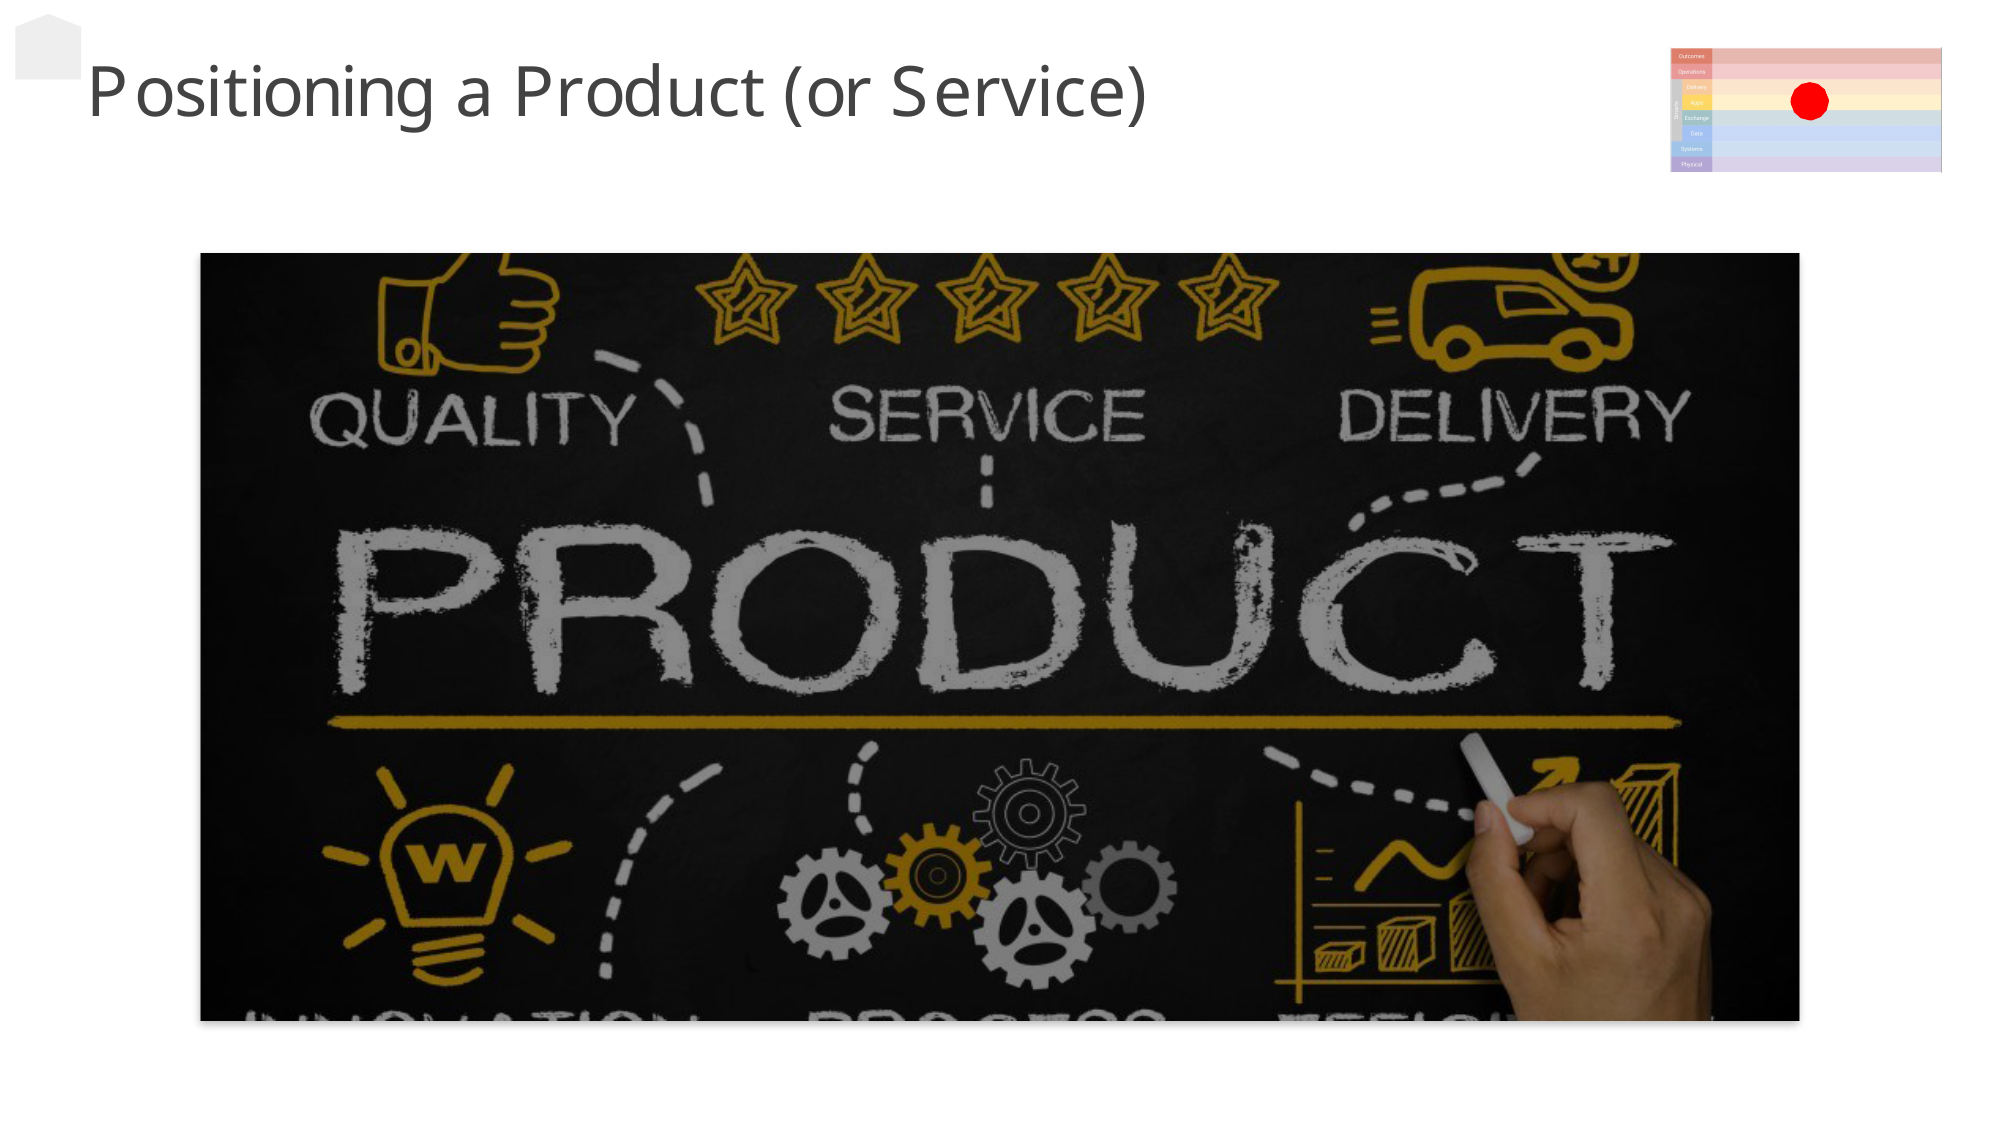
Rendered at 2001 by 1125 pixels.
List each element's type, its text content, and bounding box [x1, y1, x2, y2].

text_box [200, 253, 1800, 1021]
text_box [187, 244, 1812, 1038]
text_box [1790, 82, 1829, 121]
picture [1670, 47, 1942, 173]
text_box Positioning a Product (or Service) [68, 47, 1615, 131]
